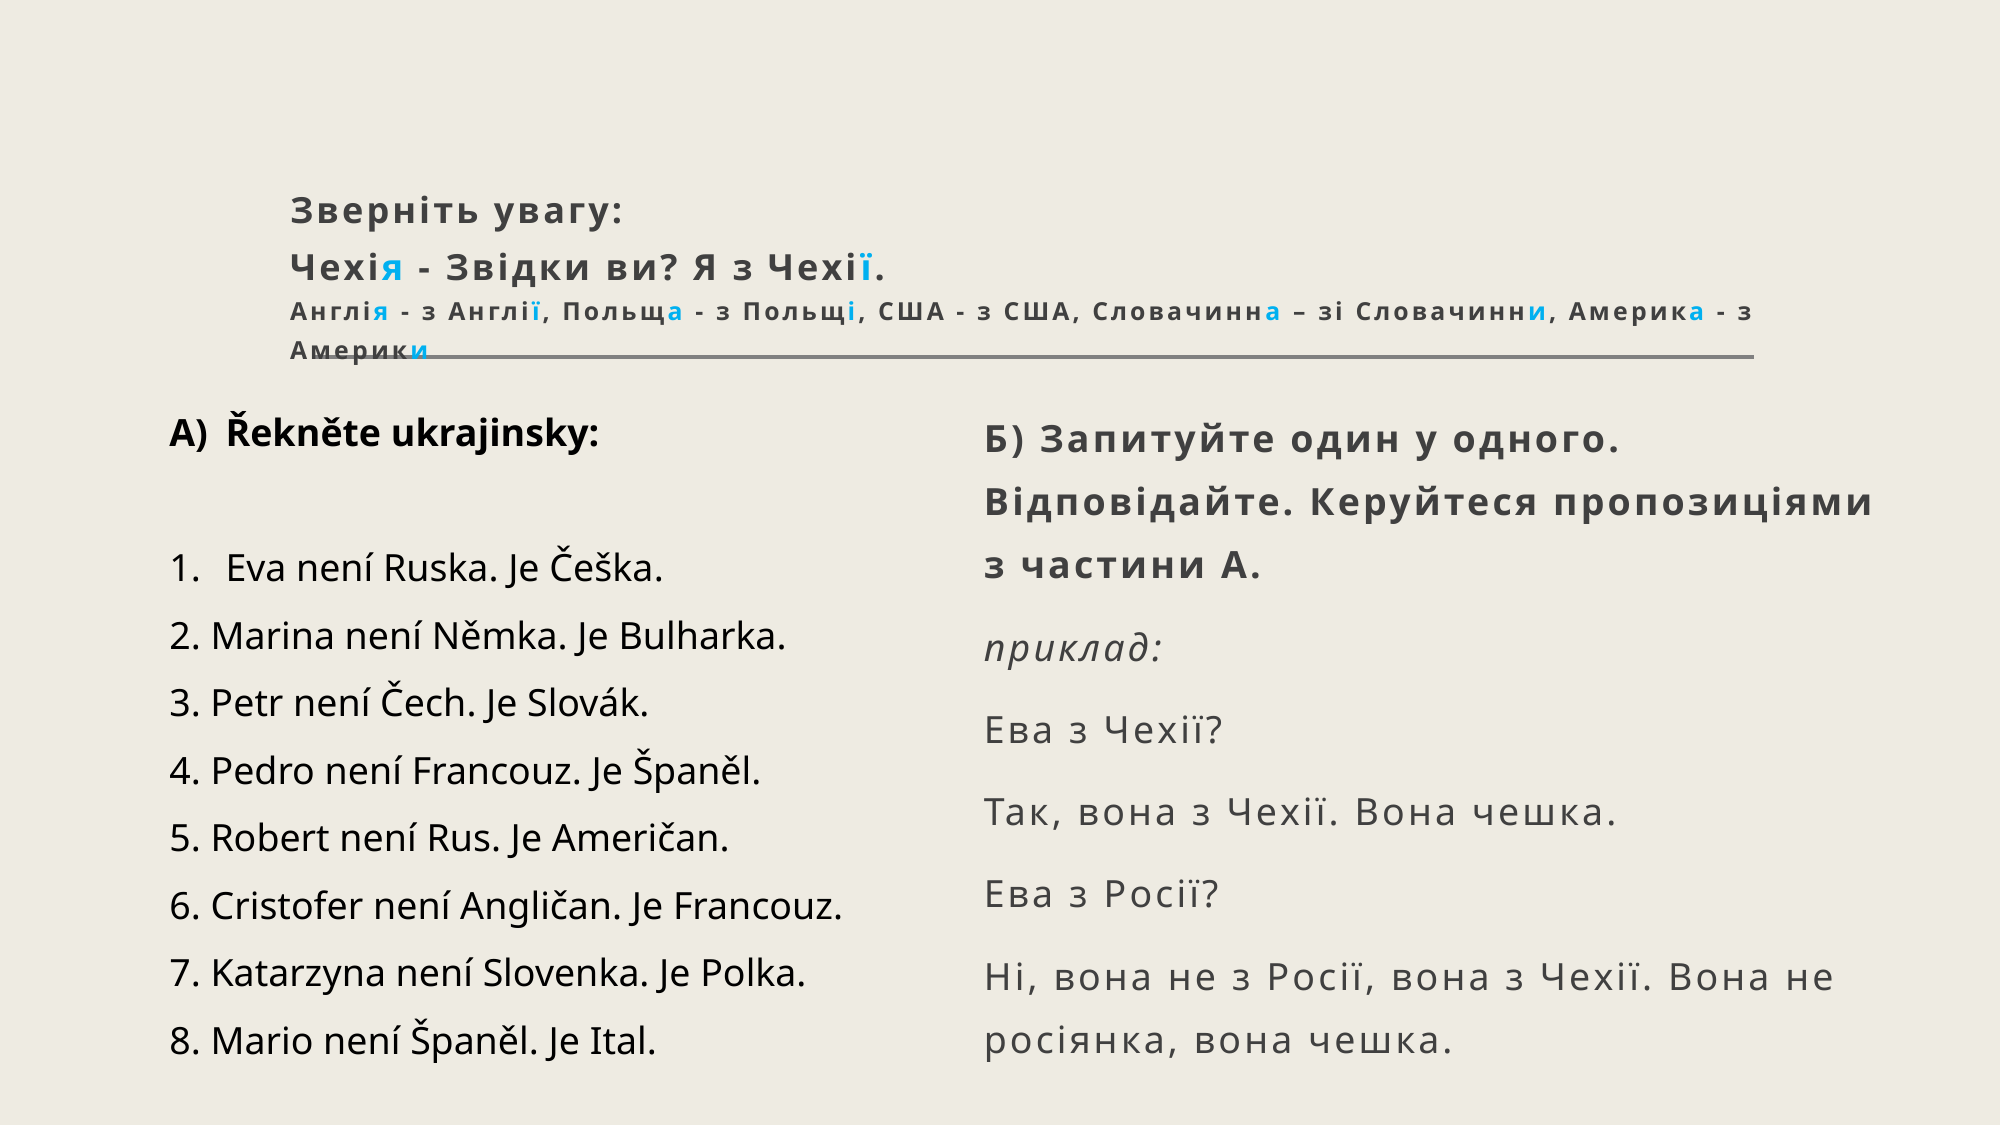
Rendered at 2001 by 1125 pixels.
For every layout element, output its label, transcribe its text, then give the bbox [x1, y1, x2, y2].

text_box Řekněte ukrajinsky: Eva není Ruska. Je Češka. 2. Marina není Němka. Je Bulharka. 3. Petr není Čech. Je Slovák. 4. Pedro není Francouz. Je Španěl. 5. Robert není Rus. Je Američan. 6. Сristofer není Angličan. Je Francouz. 7. Katarzyna není Slovenka. Je Polka. 8. Mario není Španěl. Je Ital. [154, 379, 933, 1069]
title Зверніть увагу: Чехія - Звідки ви? Я з Чехії. Англія - з Англії, Польща - з Польщі, США - з США, Словачинна – зі Словачинни, Америка - з Америки [272, 39, 1844, 380]
list Б) Запитуйте один у одного. Відповідайте. Керуйтеся пропозиціями з частини А. приклад: Ева з Чехії? Так, вона з Чехії. Вона чешка. Ева з Росії? Ні, вона не з Росії, вона з Чехії. Вона не росіянка, вона чешка. [965, 379, 1928, 1085]
